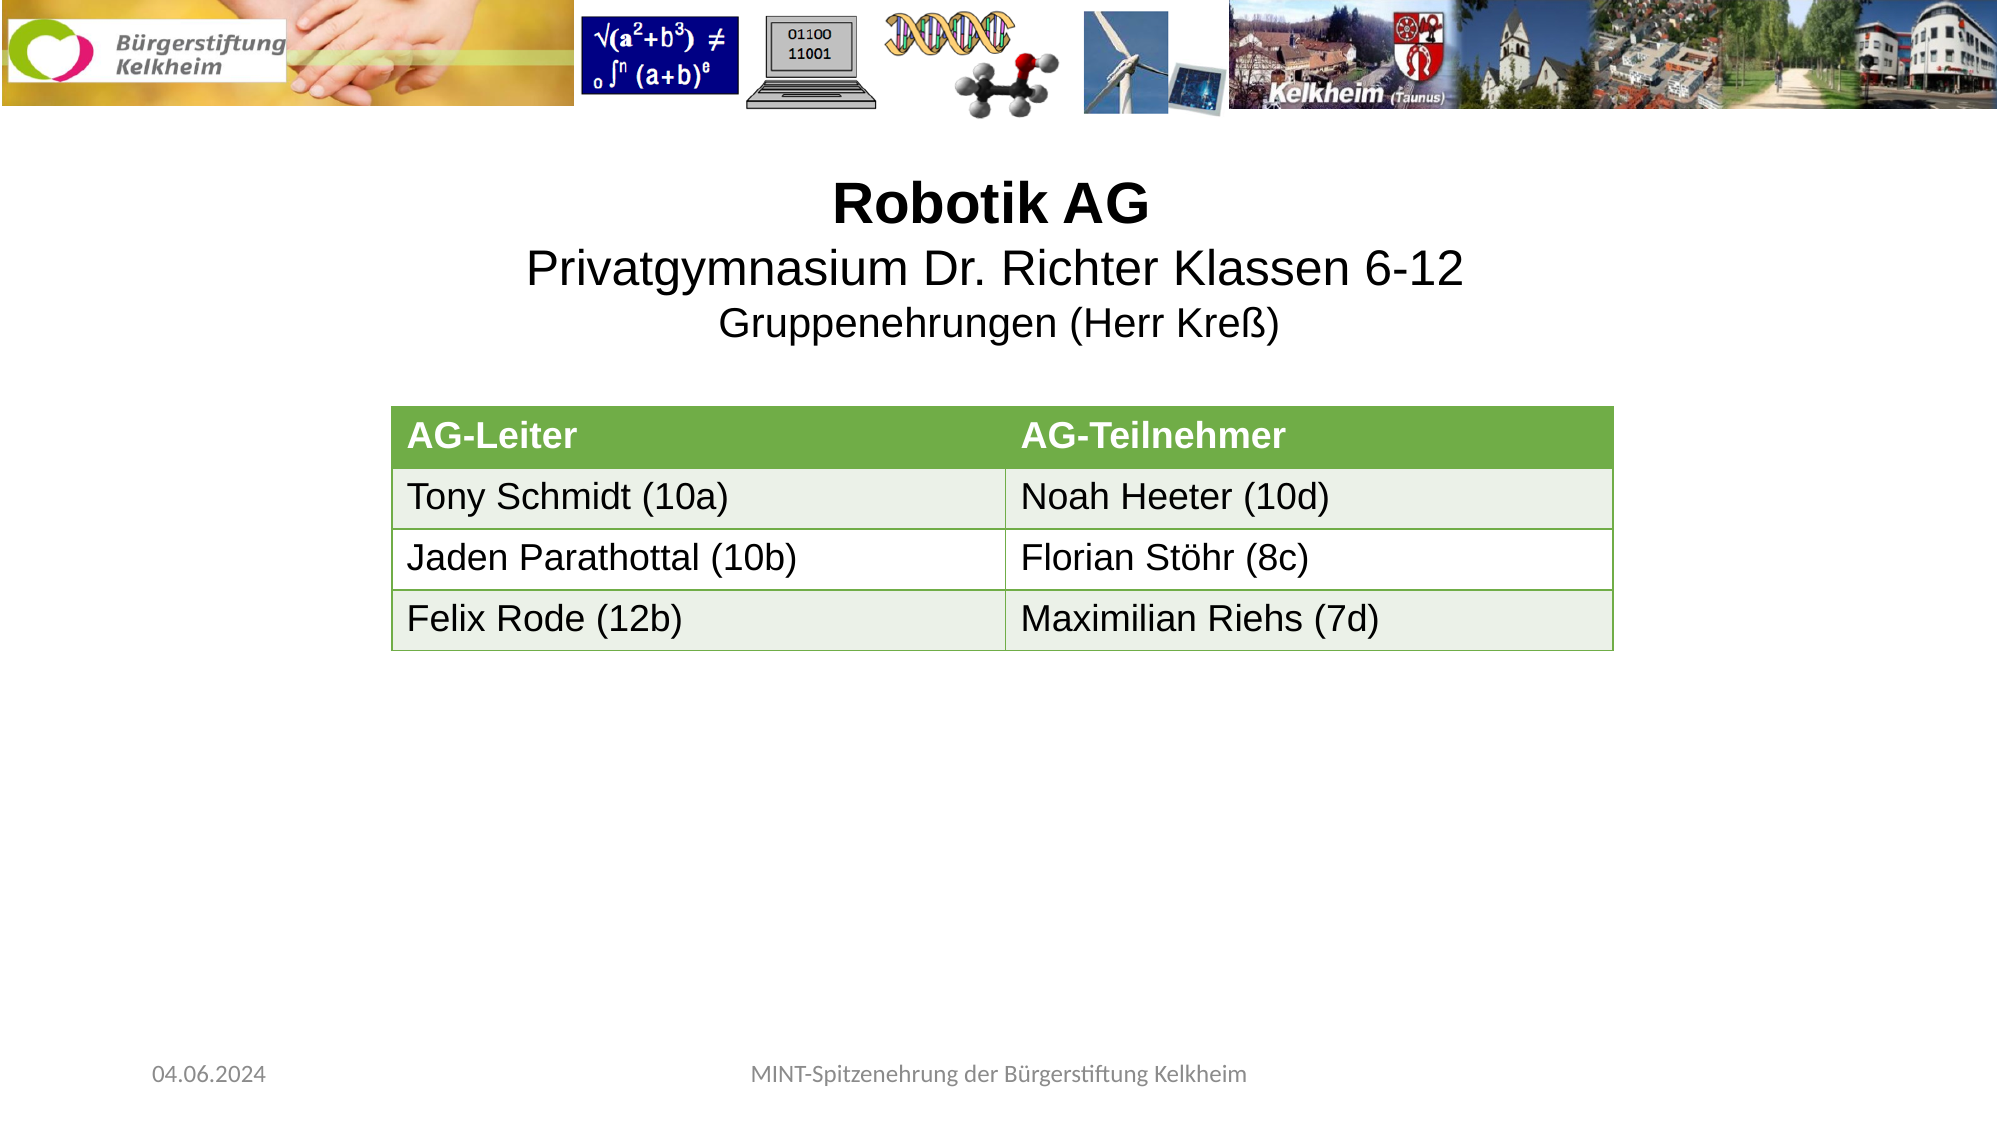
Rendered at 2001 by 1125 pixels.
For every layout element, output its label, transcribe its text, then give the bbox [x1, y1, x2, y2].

text_box 04.06.2024 [137, 1042, 587, 1102]
table_header AG-Leiter [393, 408, 1005, 467]
picture [1229, 0, 1997, 110]
table_cell Tony Schmidt (10a) [393, 469, 1005, 528]
picture [579, 2, 1227, 124]
picture [2, 0, 575, 106]
text_box MINT-Spitzenehrung der Bürgerstiftung Kelkheim [662, 1042, 1337, 1102]
table_cell Felix Rode (12b) [393, 591, 1005, 650]
table_cell Jaden Parathottal (10b) [393, 530, 1005, 589]
table_header AG-Teilnehmer [1006, 408, 1612, 467]
table_cell Maximilian Riehs (7d) [1006, 591, 1612, 650]
table_cell Noah Heeter (10d) [1006, 469, 1612, 528]
table_cell Florian Stöhr (8c) [1006, 530, 1612, 589]
text_box Robotik AG Privatgymnasium Dr. Richter Klassen 6-12 Gruppenehrungen (Herr Kreß) [2, 158, 1997, 353]
